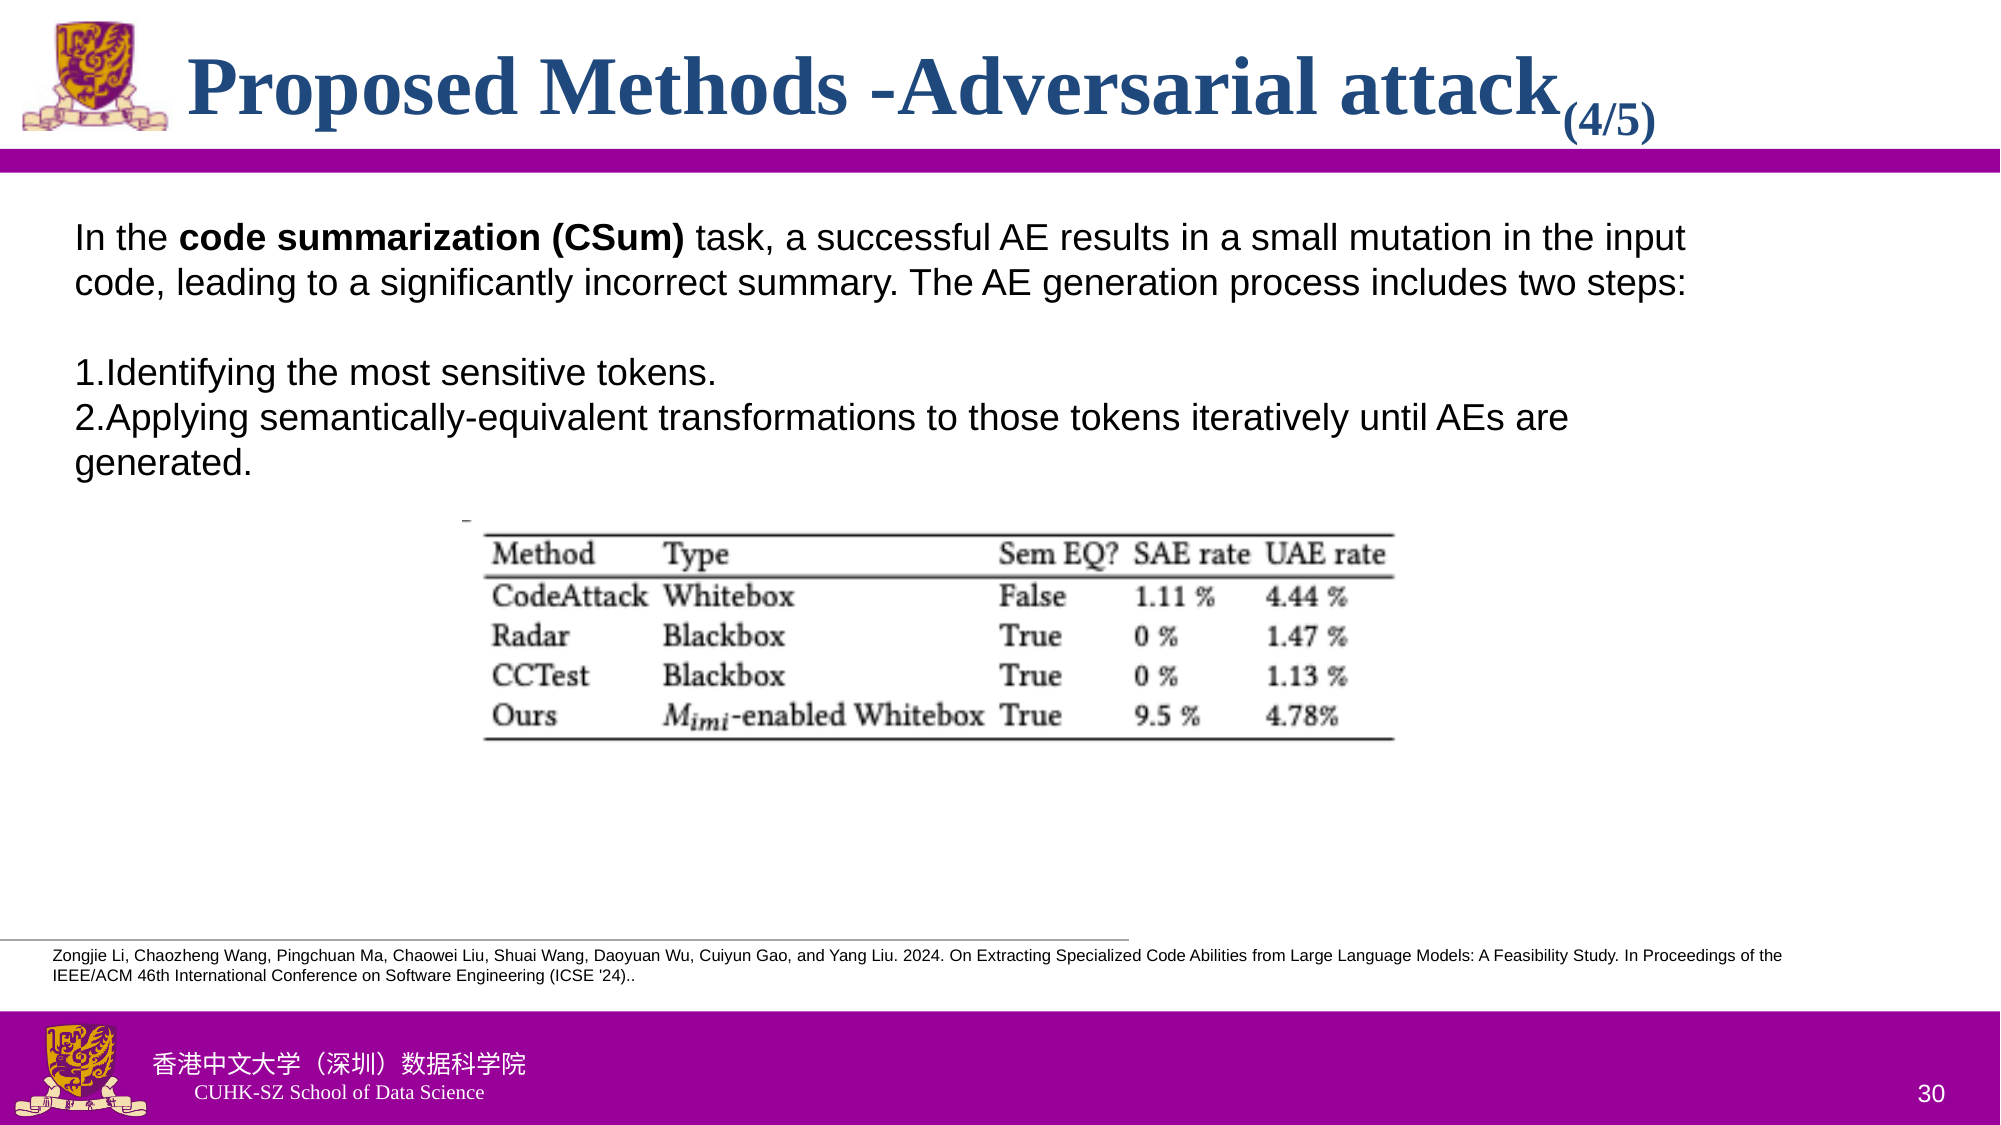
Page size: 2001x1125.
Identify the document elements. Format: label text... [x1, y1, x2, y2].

slide_number 30 [1493, 1070, 1961, 1125]
picture [462, 520, 1430, 756]
picture [21, 20, 173, 131]
text_box Proposed Methods -Adversarial attack(4/5) [172, 23, 1898, 138]
text_box Zongjie Li, Chaozheng Wang, Pingchuan Ma, Chaowei Liu, Shuai Wang, Daoyuan Wu, Cuiyun Gao, and Yang Liu. 2024. On Extracting Specialized Code Abilities from Large Language Models: A Feasibility Study. In Proceedings of the IEEE/ACM 46th International Conference on Software Engineering (ICSE '24).. [0, 937, 1838, 993]
picture [14, 1023, 149, 1117]
text_box In the code summarization (CSum) task, a successful AE results in a small mutation in the input code, leading to a significantly incorrect summary. The AE generation process includes two steps: Identifying the most sensitive tokens. Applying semantically-equivalent transformations to those tokens iteratively until AEs are generated. [34, 205, 1728, 536]
